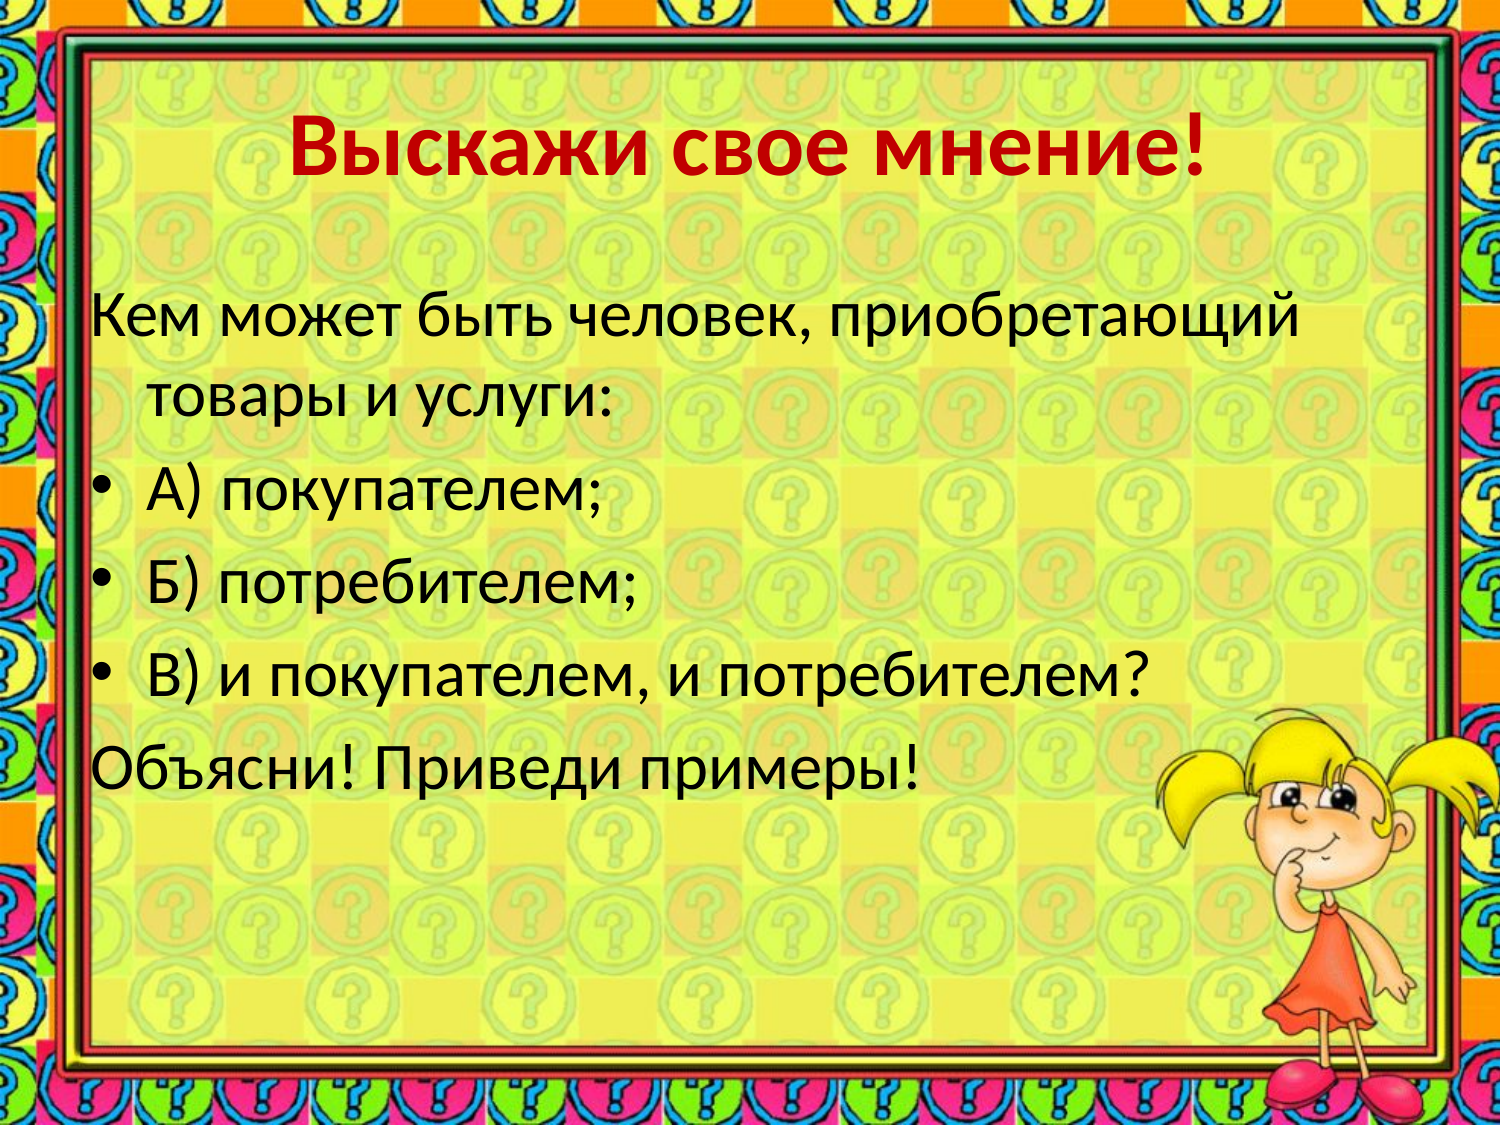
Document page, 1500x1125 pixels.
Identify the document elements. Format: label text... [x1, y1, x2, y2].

title Выскажи свое мнение! [74, 44, 1426, 233]
picture [0, 66, 9, 80]
picture [0, 738, 9, 754]
list Кем может быть человек, приобретающий товары и услуги: А) покупателем; Б) потребителем; В) и покупателем, и потребителем? Объясни! Приведи примеры! [74, 262, 1426, 1006]
picture [0, 0, 1500, 1125]
picture [0, 647, 9, 665]
picture [0, 217, 7, 236]
picture [0, 310, 10, 327]
